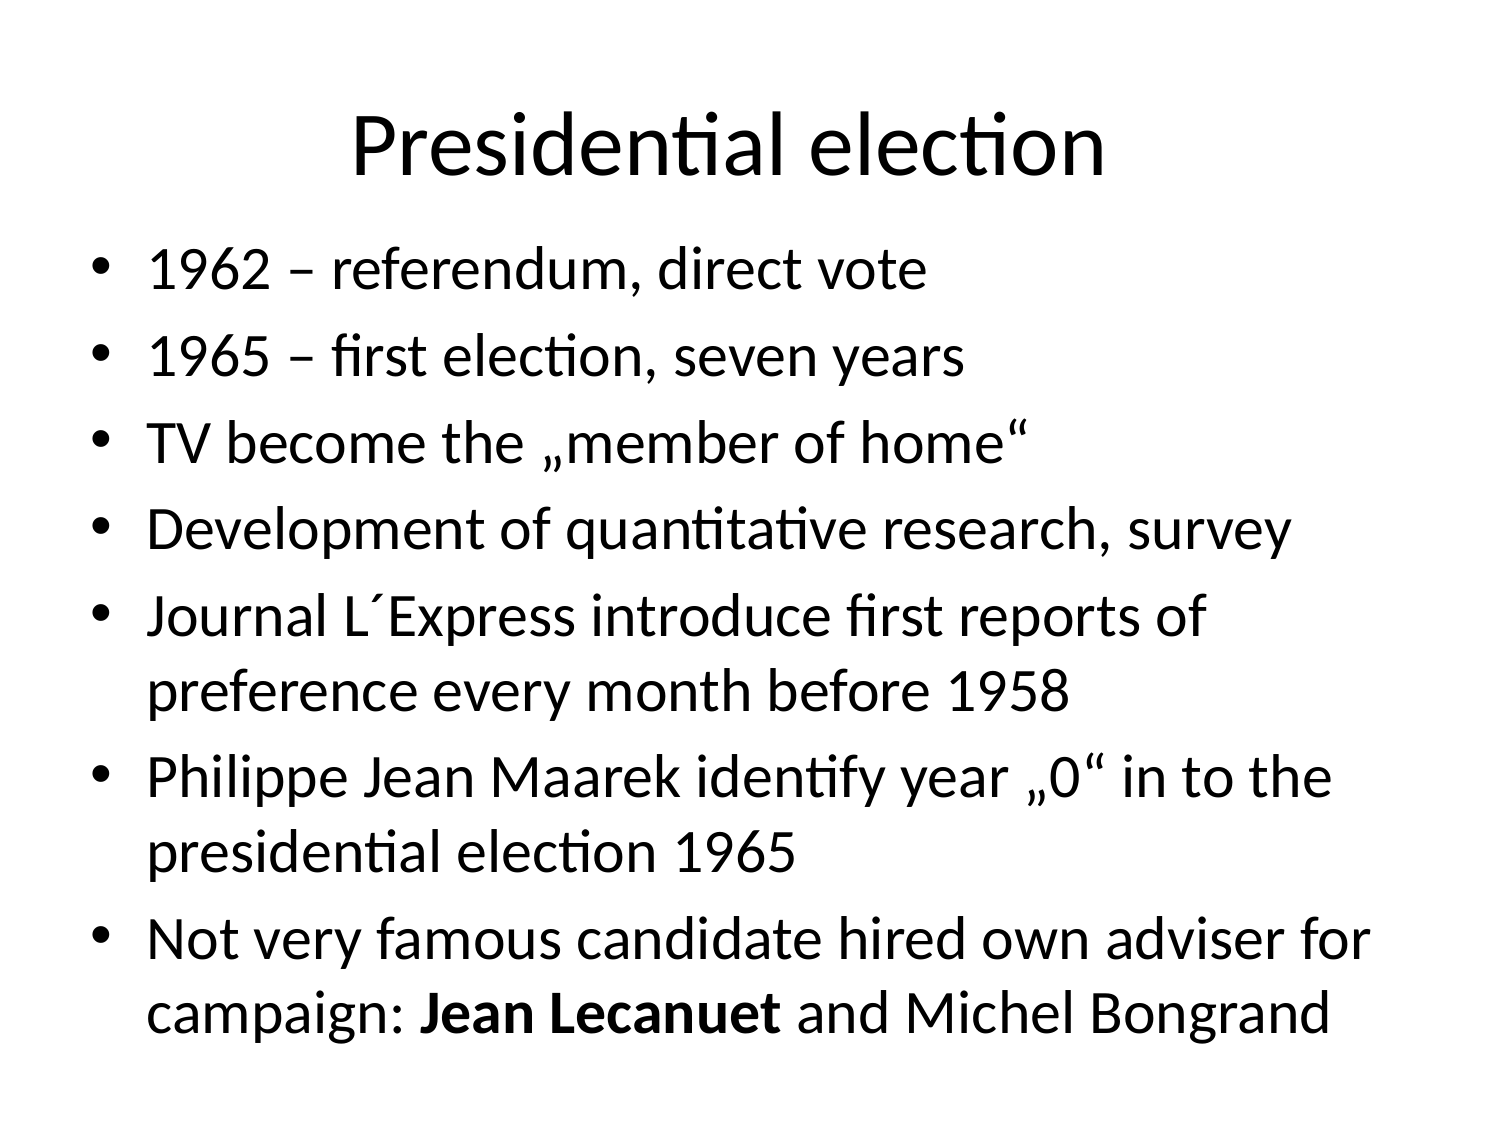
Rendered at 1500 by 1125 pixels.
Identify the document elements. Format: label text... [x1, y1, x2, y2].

list 1962 – referendum, direct vote 1965 – first election, seven years TV become the „member of home“ Development of quantitative research, survey Journal L´Express introduce first reports of preference every month before 1958 Philippe Jean Maarek identify year „0“ in to the presidential election 1965 Not very famous candidate hired own adviser for campaign: Jean Lecanuet and Michel Bongrand [75, 219, 1425, 1071]
title Presidential election [75, 45, 1425, 219]
